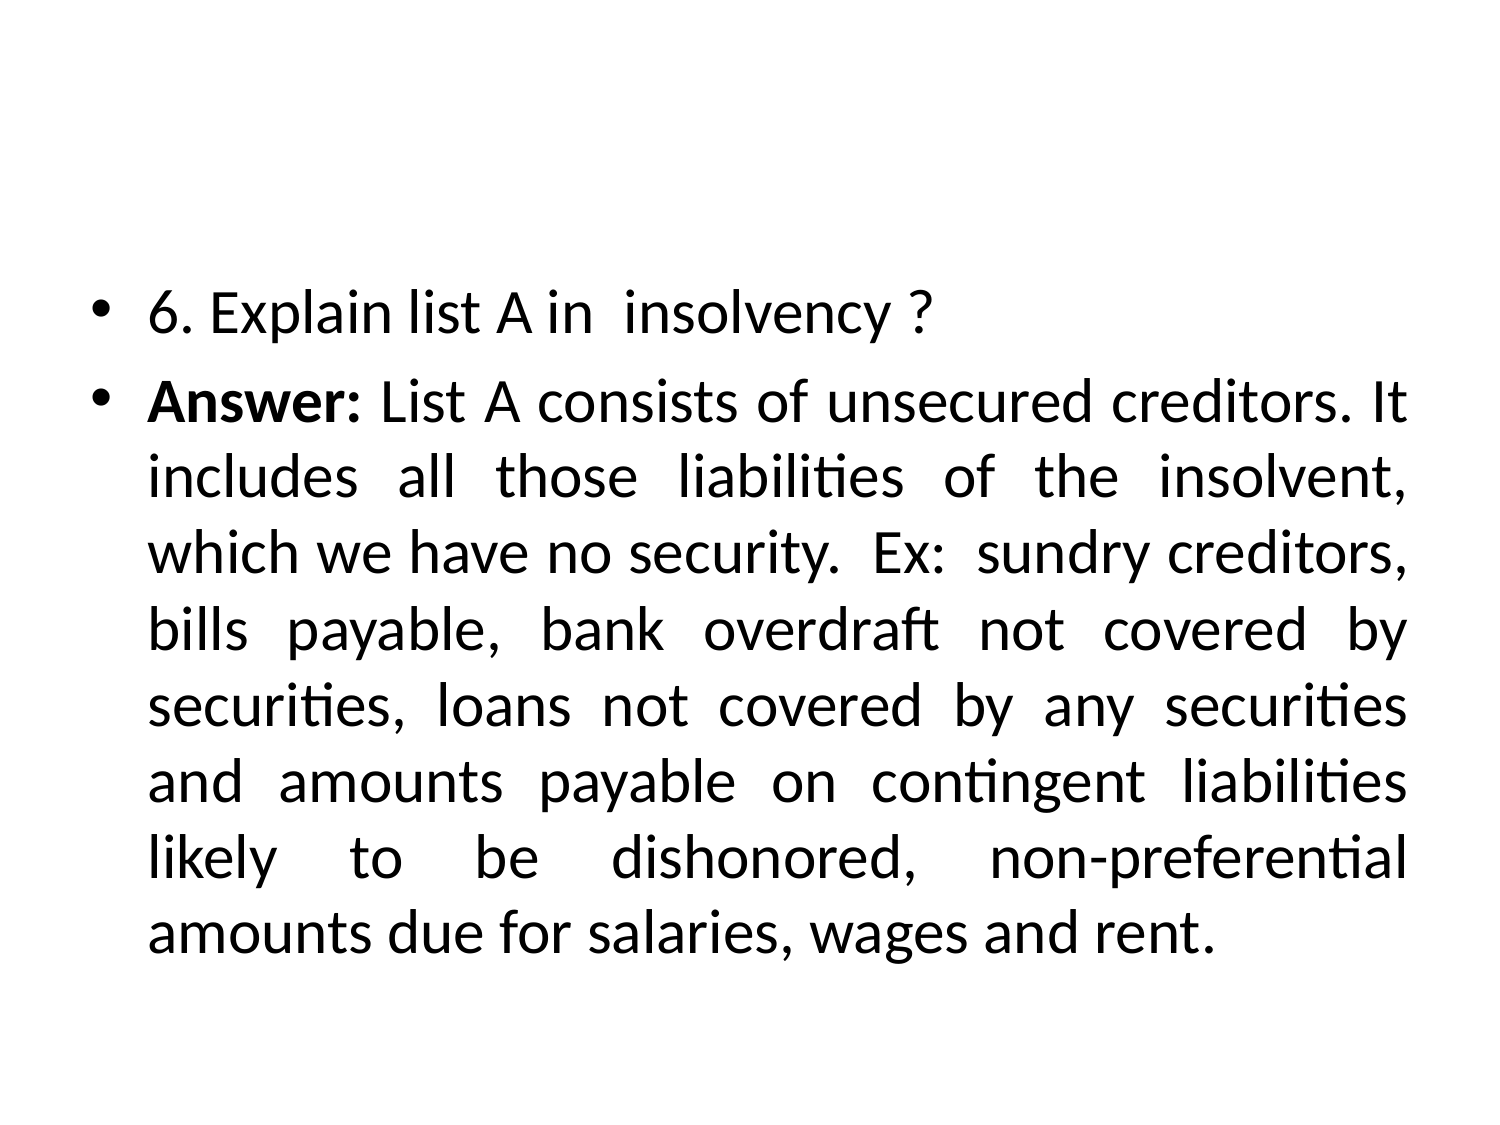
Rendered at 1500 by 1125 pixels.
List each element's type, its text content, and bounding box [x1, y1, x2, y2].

list 6. Explain list A in insolvency ? Answer: List A consists of unsecured creditors. It includes all those liabilities of the insolvent, which we have no security. Ex: sundry creditors, bills payable, bank overdraft not covered by securities, loans not covered by any securities and amounts payable on contingent liabilities likely to be dishonored, non-preferential amounts due for salaries, wages and rent. [75, 262, 1425, 1005]
